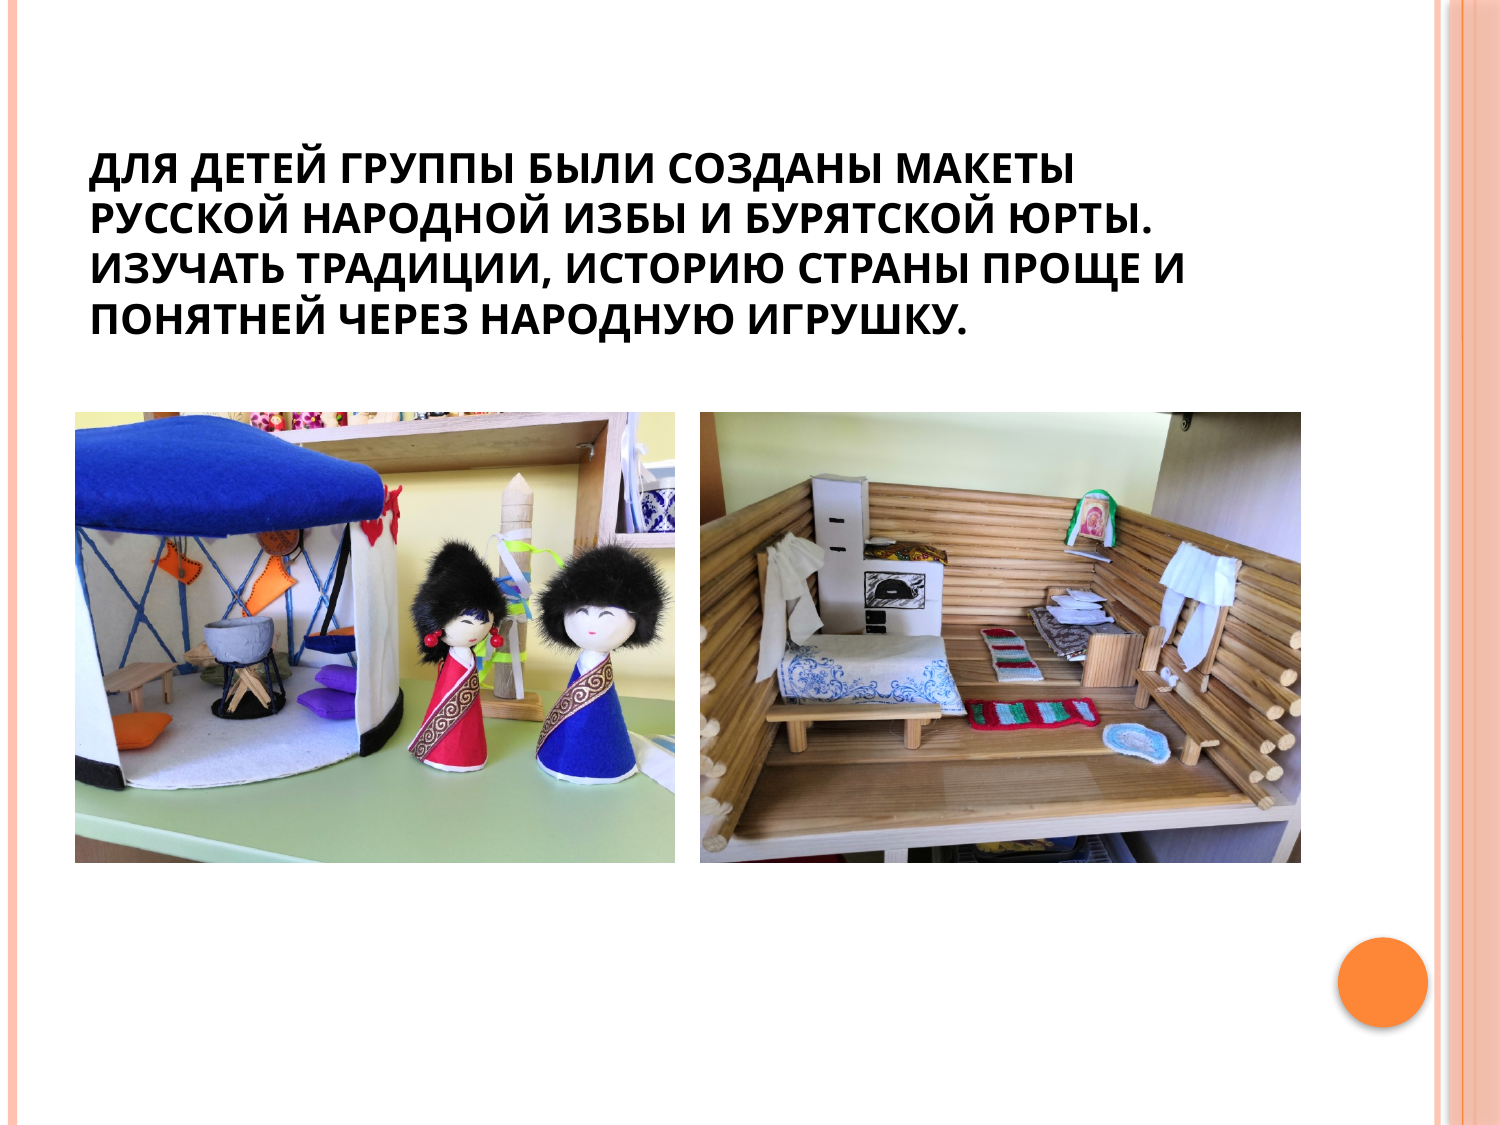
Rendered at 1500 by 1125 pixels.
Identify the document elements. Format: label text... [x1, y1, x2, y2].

title Для детей группы были созданы макеты русской народной избы и бурятской юрты. Изучать традиции, историю страны проще и понятней через народную игрушку. [75, 45, 1300, 350]
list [74, 411, 676, 863]
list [699, 411, 1301, 863]
